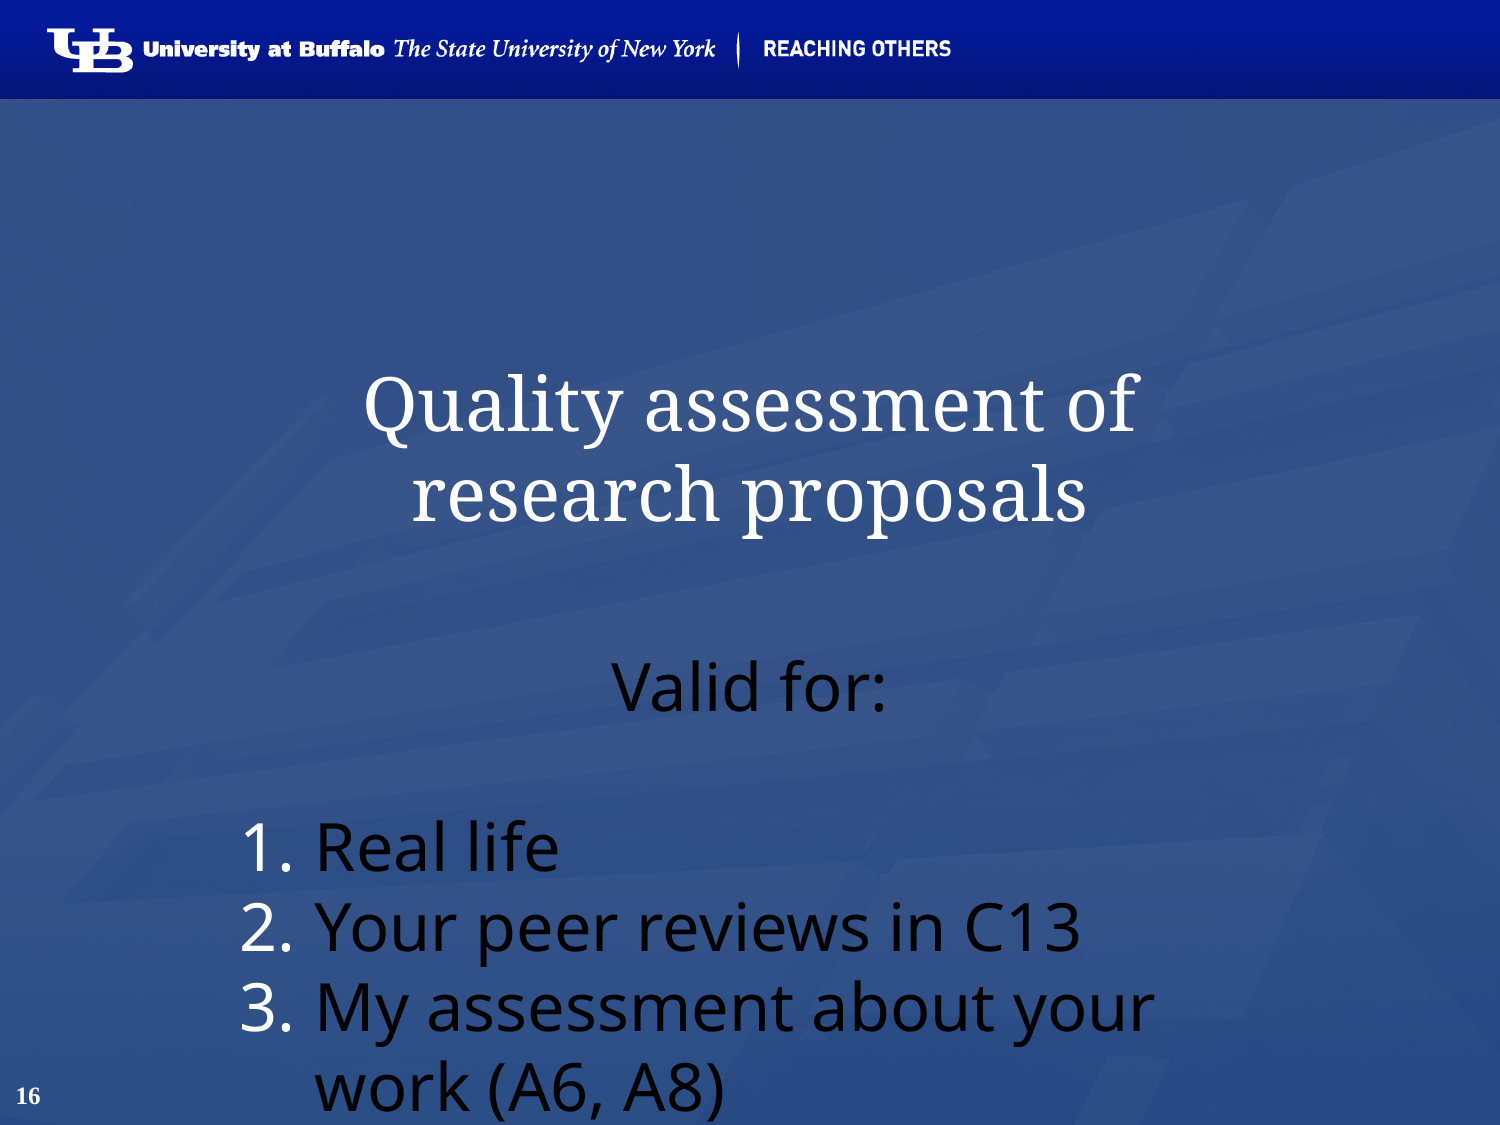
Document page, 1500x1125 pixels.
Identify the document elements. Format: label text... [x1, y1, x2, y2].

slide_number 16 [0, 1064, 75, 1125]
picture [0, 0, 1500, 99]
title Quality assessment of research proposals [112, 349, 1388, 591]
subtitle Valid for: Real life Your peer reviews in C13 My assessment about your work (A6, A8) [225, 637, 1275, 925]
